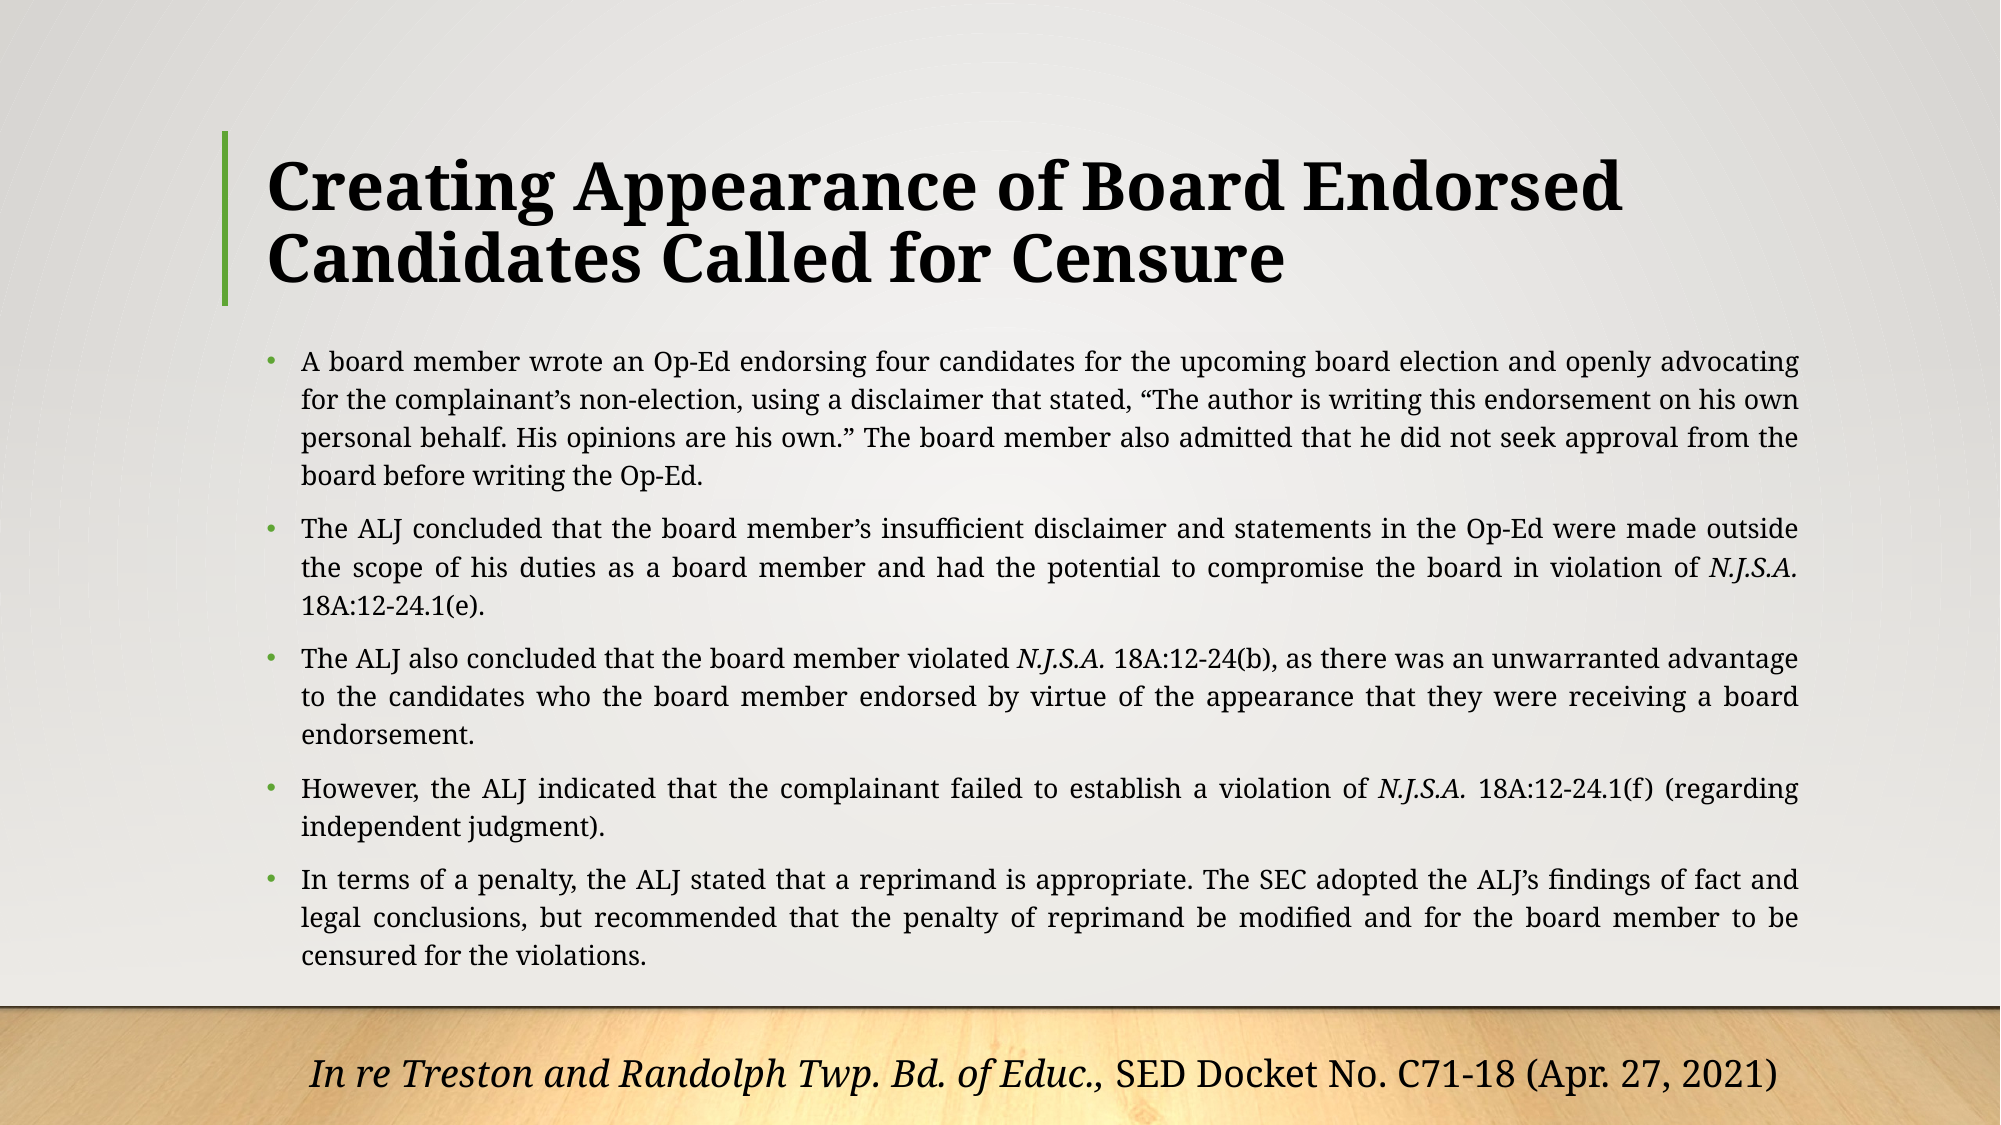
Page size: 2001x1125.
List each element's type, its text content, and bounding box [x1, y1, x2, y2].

list A board member wrote an Op-Ed endorsing four candidates for the upcoming board election and openly advocating for the complainant’s non-election, using a disclaimer that stated, “The author is writing this endorsement on his own personal behalf. His opinions are his own.” The board member also admitted that he did not seek approval from the board before writing the Op-Ed. The ALJ concluded that the board member’s insufficient disclaimer and statements in the Op-Ed were made outside the scope of his duties as a board member and had the potential to compromise the board in violation of N.J.S.A. 18A:12-24.1(e). The ALJ also concluded that the board member violated N.J.S.A. 18A:12-24(b), as there was an unwarranted advantage to the candidates who the board member endorsed by virtue of the appearance that they were receiving a board endorsement. However, the ALJ indicated that the complainant failed to establish a violation of N.J.S.A. 18A:12-24.1(f) (regarding independent judgment). In terms of a penalty, the ALJ stated that a reprimand is appropriate. The SEC adopted the ALJ’s findings of fact and legal conclusions, but recommended that the penalty of reprimand be modified and for the board member to be censured for the violations. [251, 330, 1814, 988]
picture [0, 1006, 2000, 1125]
text_box In re Treston and Randolph Twp. Bd. of Educ., SED Docket No. C71-18 (Apr. 27, 2021) [217, 1042, 1848, 1103]
title Creating Appearance of Board Endorsed Candidates Called for Censure [251, 131, 1848, 305]
